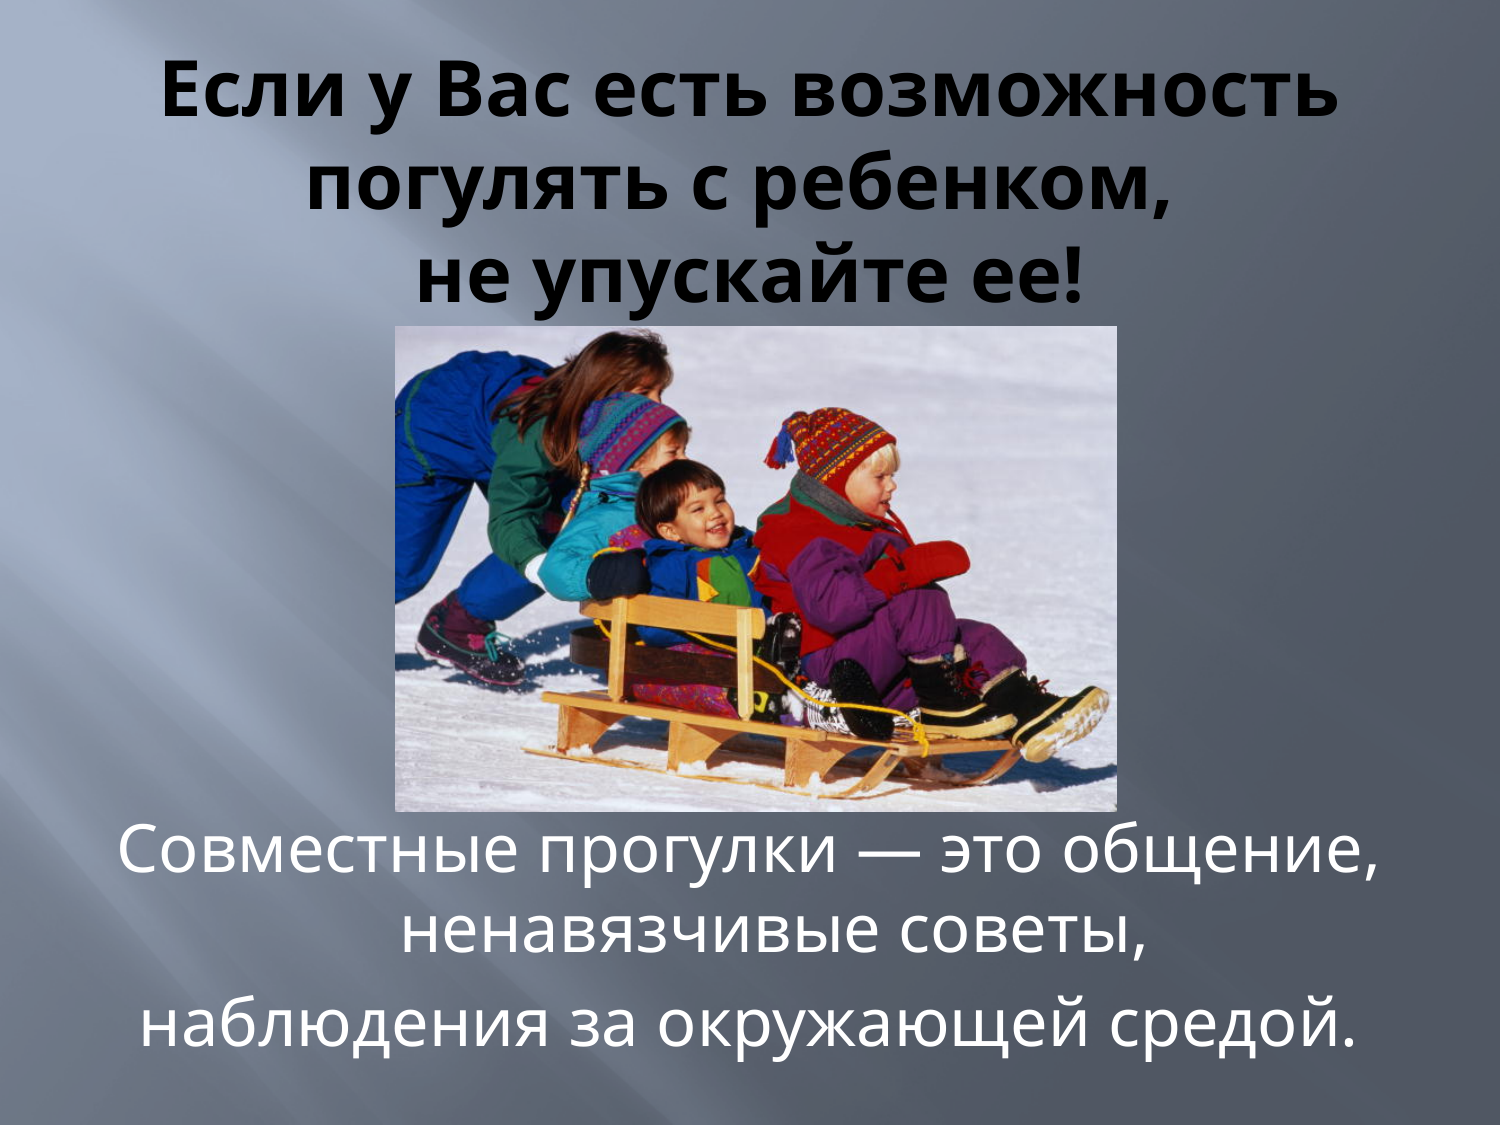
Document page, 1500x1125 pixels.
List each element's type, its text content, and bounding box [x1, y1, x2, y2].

picture [395, 325, 1117, 812]
title Если у Вас есть возможность погулять с ребенком, не упускайте ее! [75, 30, 1425, 327]
list Совместные прогулки — это общение, ненавязчивые советы, наблюдения за окружающей средой. [29, 798, 1447, 1094]
